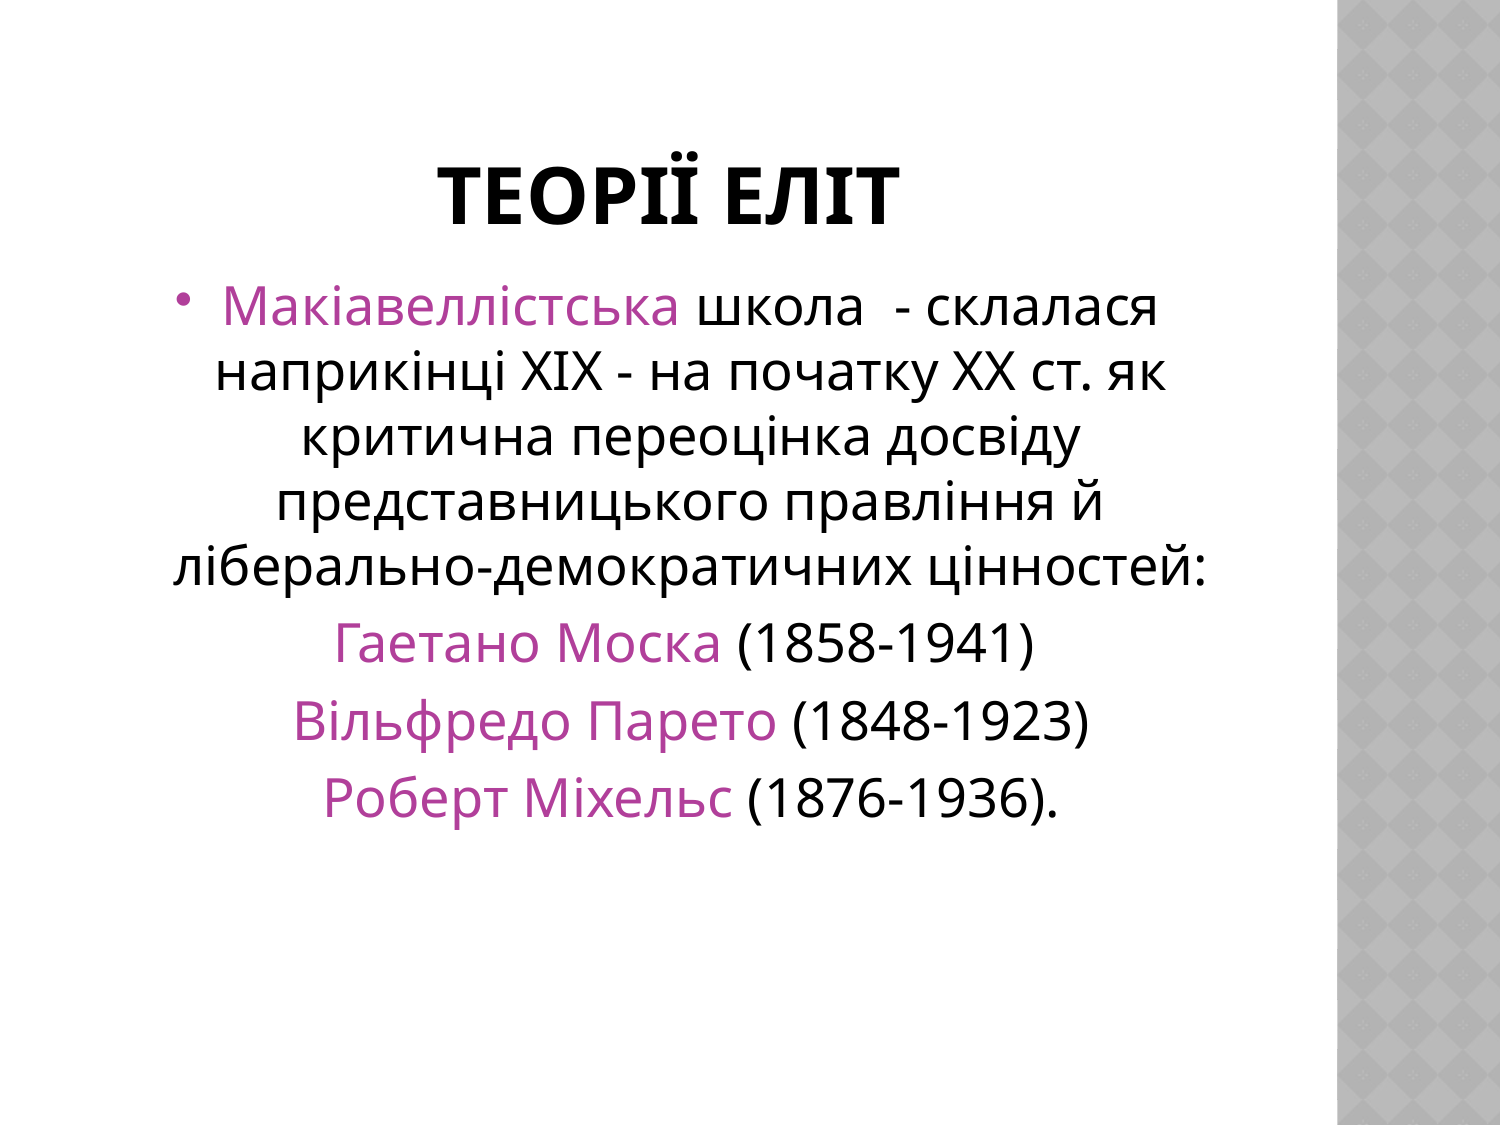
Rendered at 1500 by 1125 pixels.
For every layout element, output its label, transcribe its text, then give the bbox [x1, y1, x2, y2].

title Теорії еліт [75, 52, 1263, 240]
list Макіавеллістська школа - склалася наприкінці XIX - на початку XX ст. як критична переоцінка досвіду представницького правління й ліберально-демократичних цінностей: Гаетано Моска (1858-1941) Вільфредо Парето (1848-1923) Роберт Міхельс (1876-1936). [75, 264, 1263, 1059]
